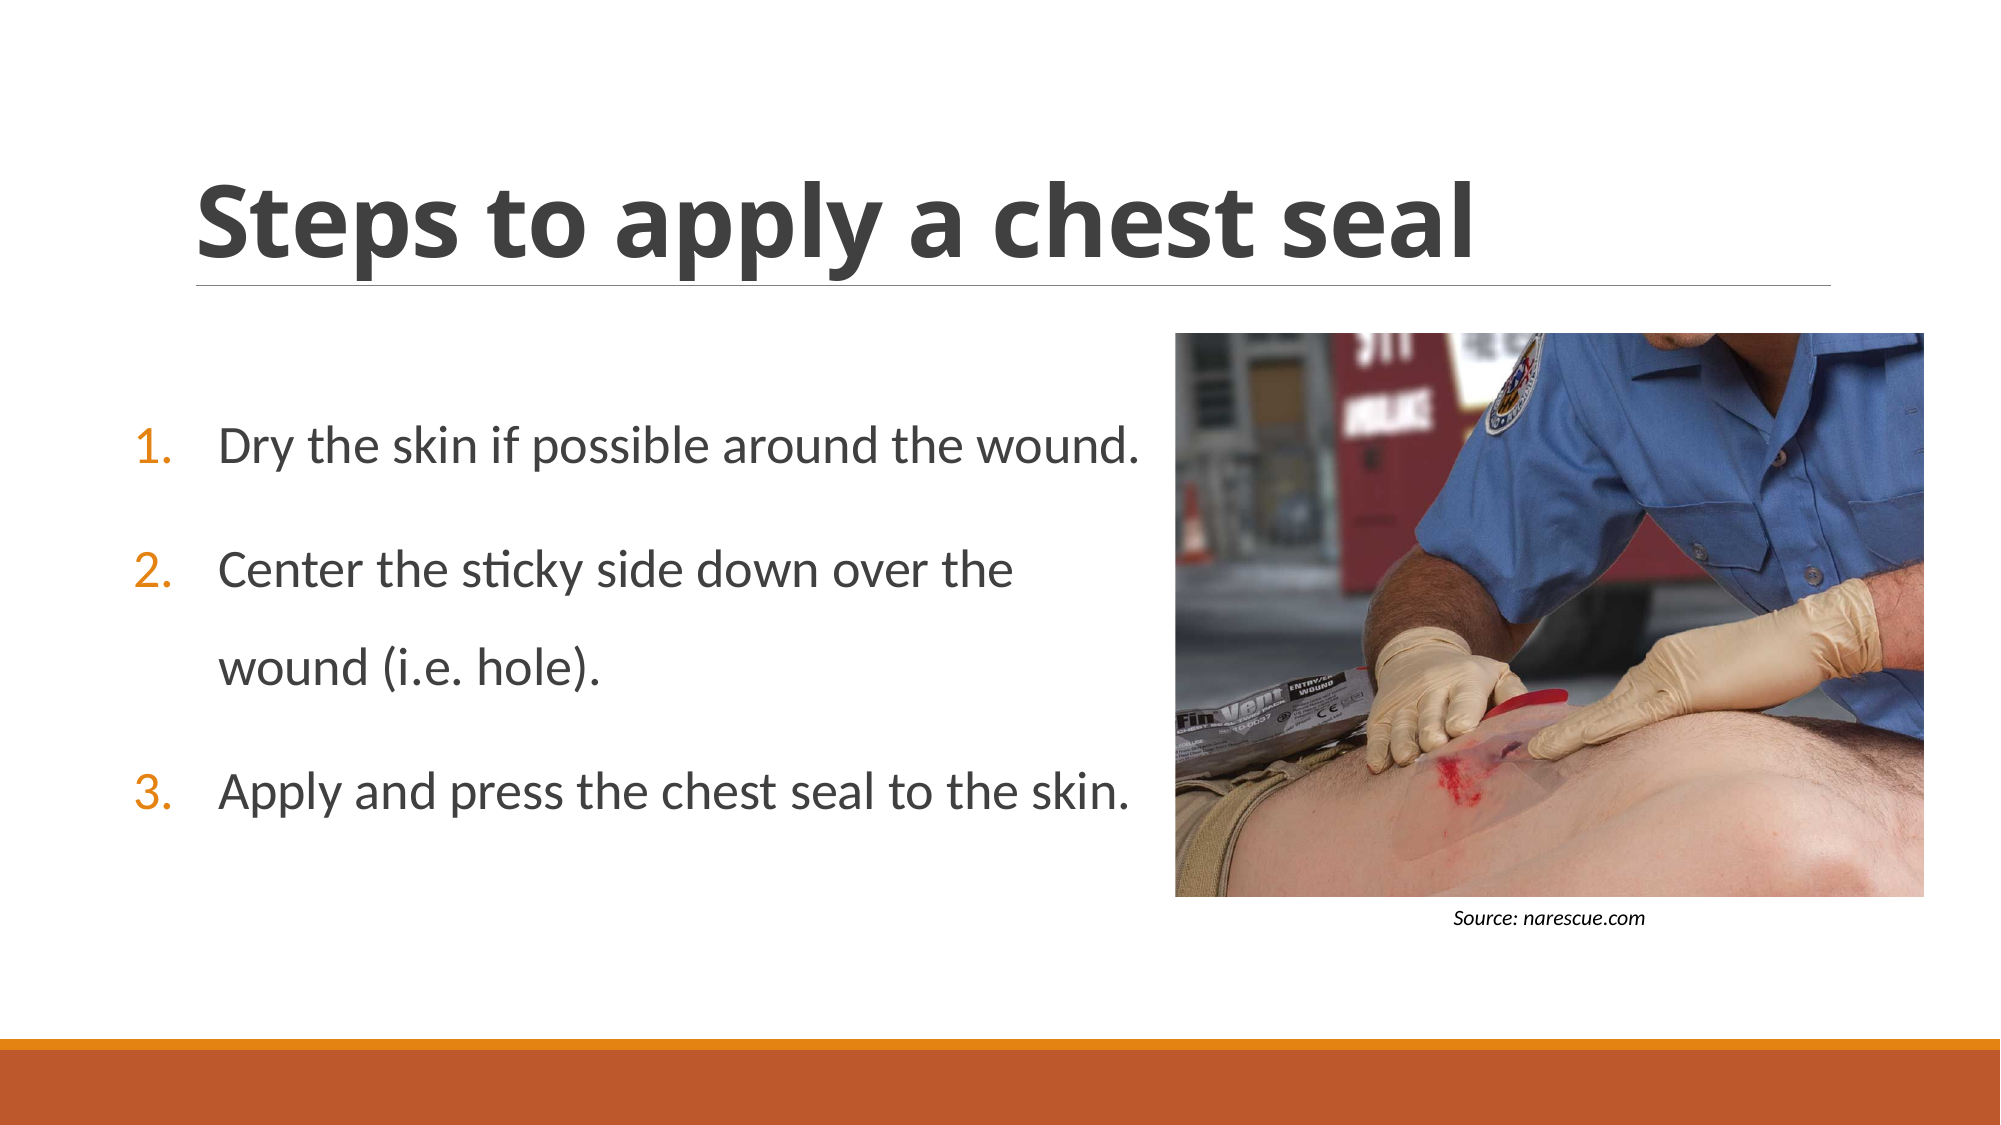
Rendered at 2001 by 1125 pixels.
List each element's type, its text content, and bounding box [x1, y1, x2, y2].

text_box Source: narescue.com [1438, 905, 1857, 938]
picture [1174, 332, 1925, 897]
title Steps to apply a chest seal [180, 47, 1830, 285]
list Dry the skin if possible around the wound. Center the sticky side down over the wound (i.e. hole). Apply and press the chest seal to the skin. [133, 369, 1156, 861]
